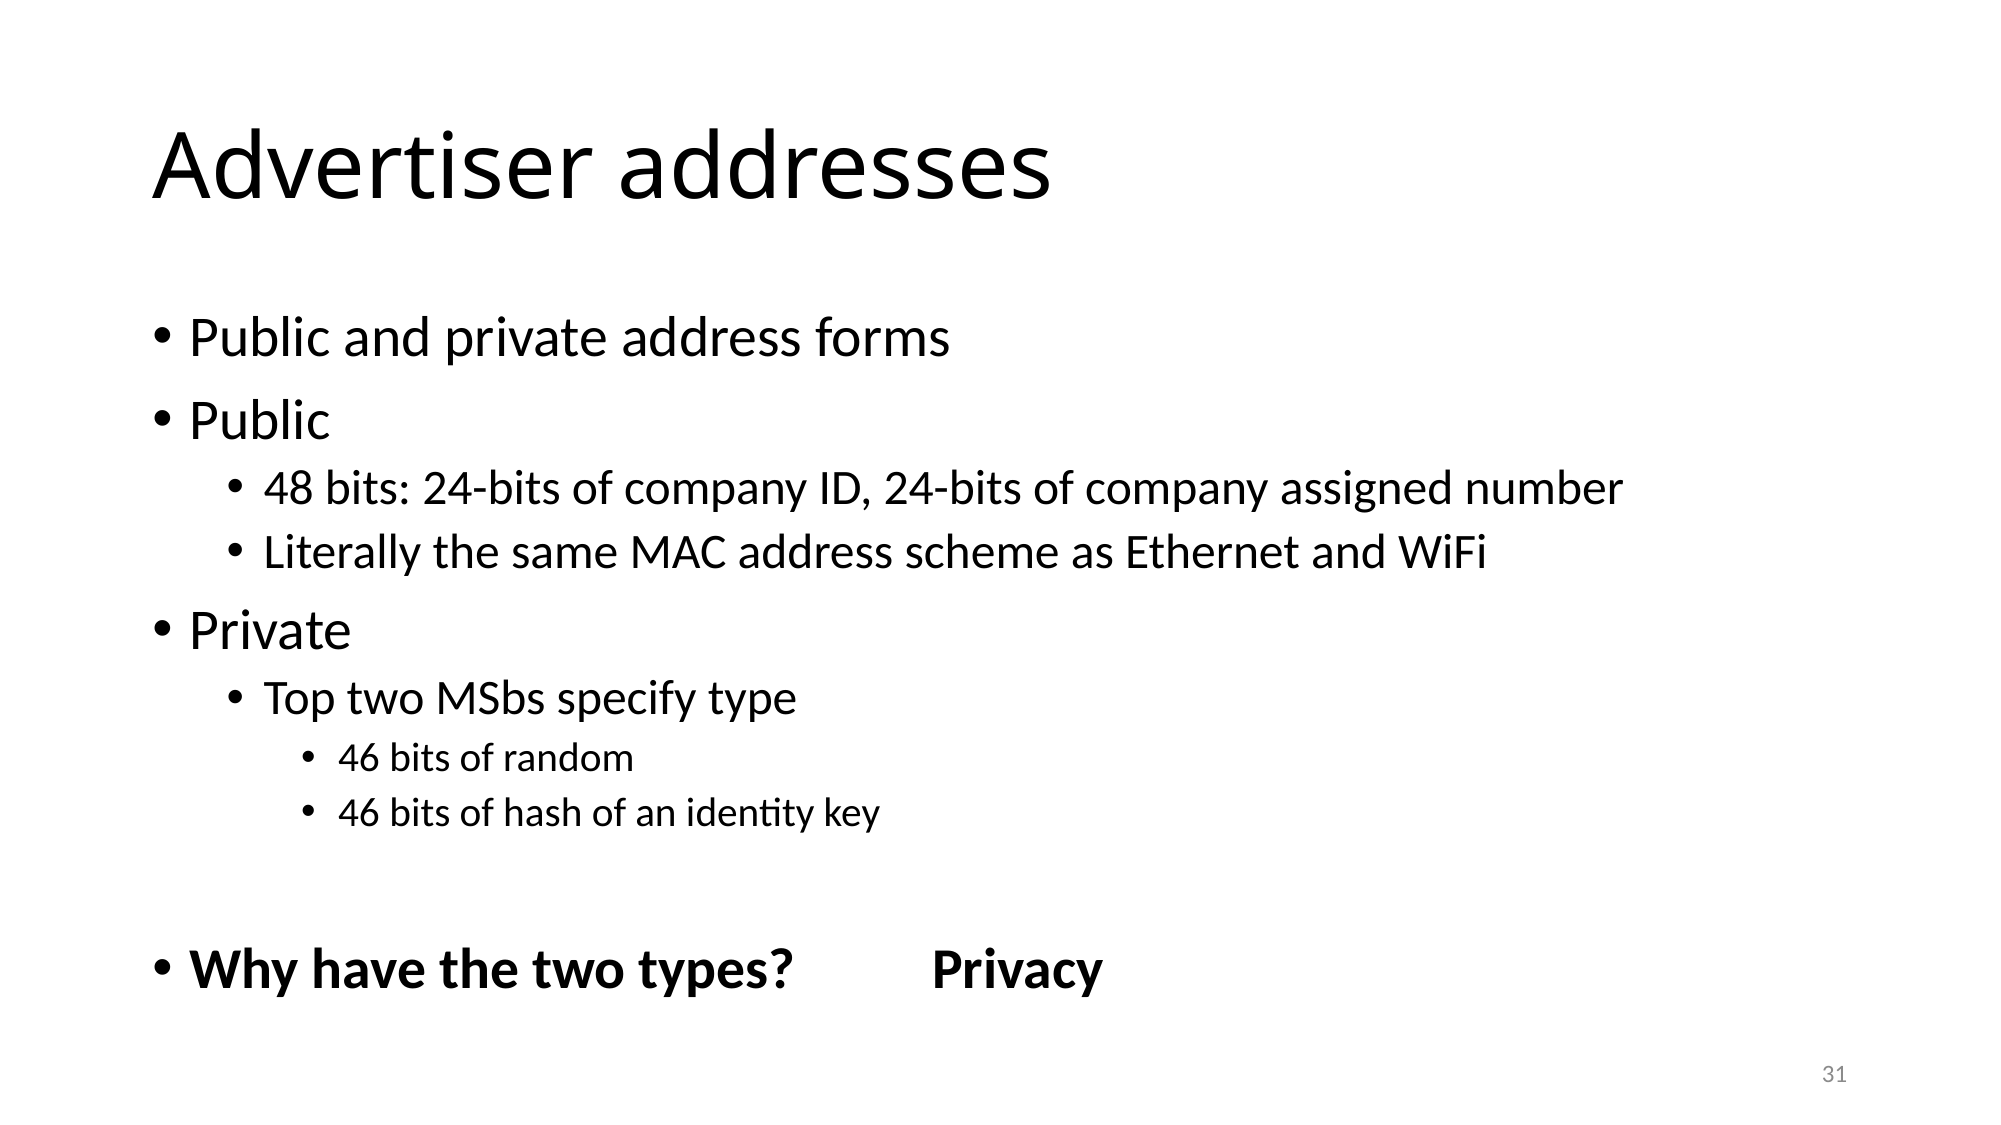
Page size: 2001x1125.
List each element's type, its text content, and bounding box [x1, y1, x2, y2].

list Public and private address forms Public 48 bits: 24-bits of company ID, 24-bits of company assigned number Literally the same MAC address scheme as Ethernet and WiFi Private Top two MSbs specify type 46 bits of random 46 bits of hash of an identity key Why have the two types? Privacy [137, 299, 1863, 1014]
slide_number 31 [1412, 1042, 1863, 1103]
title Advertiser addresses [137, 59, 1863, 278]
